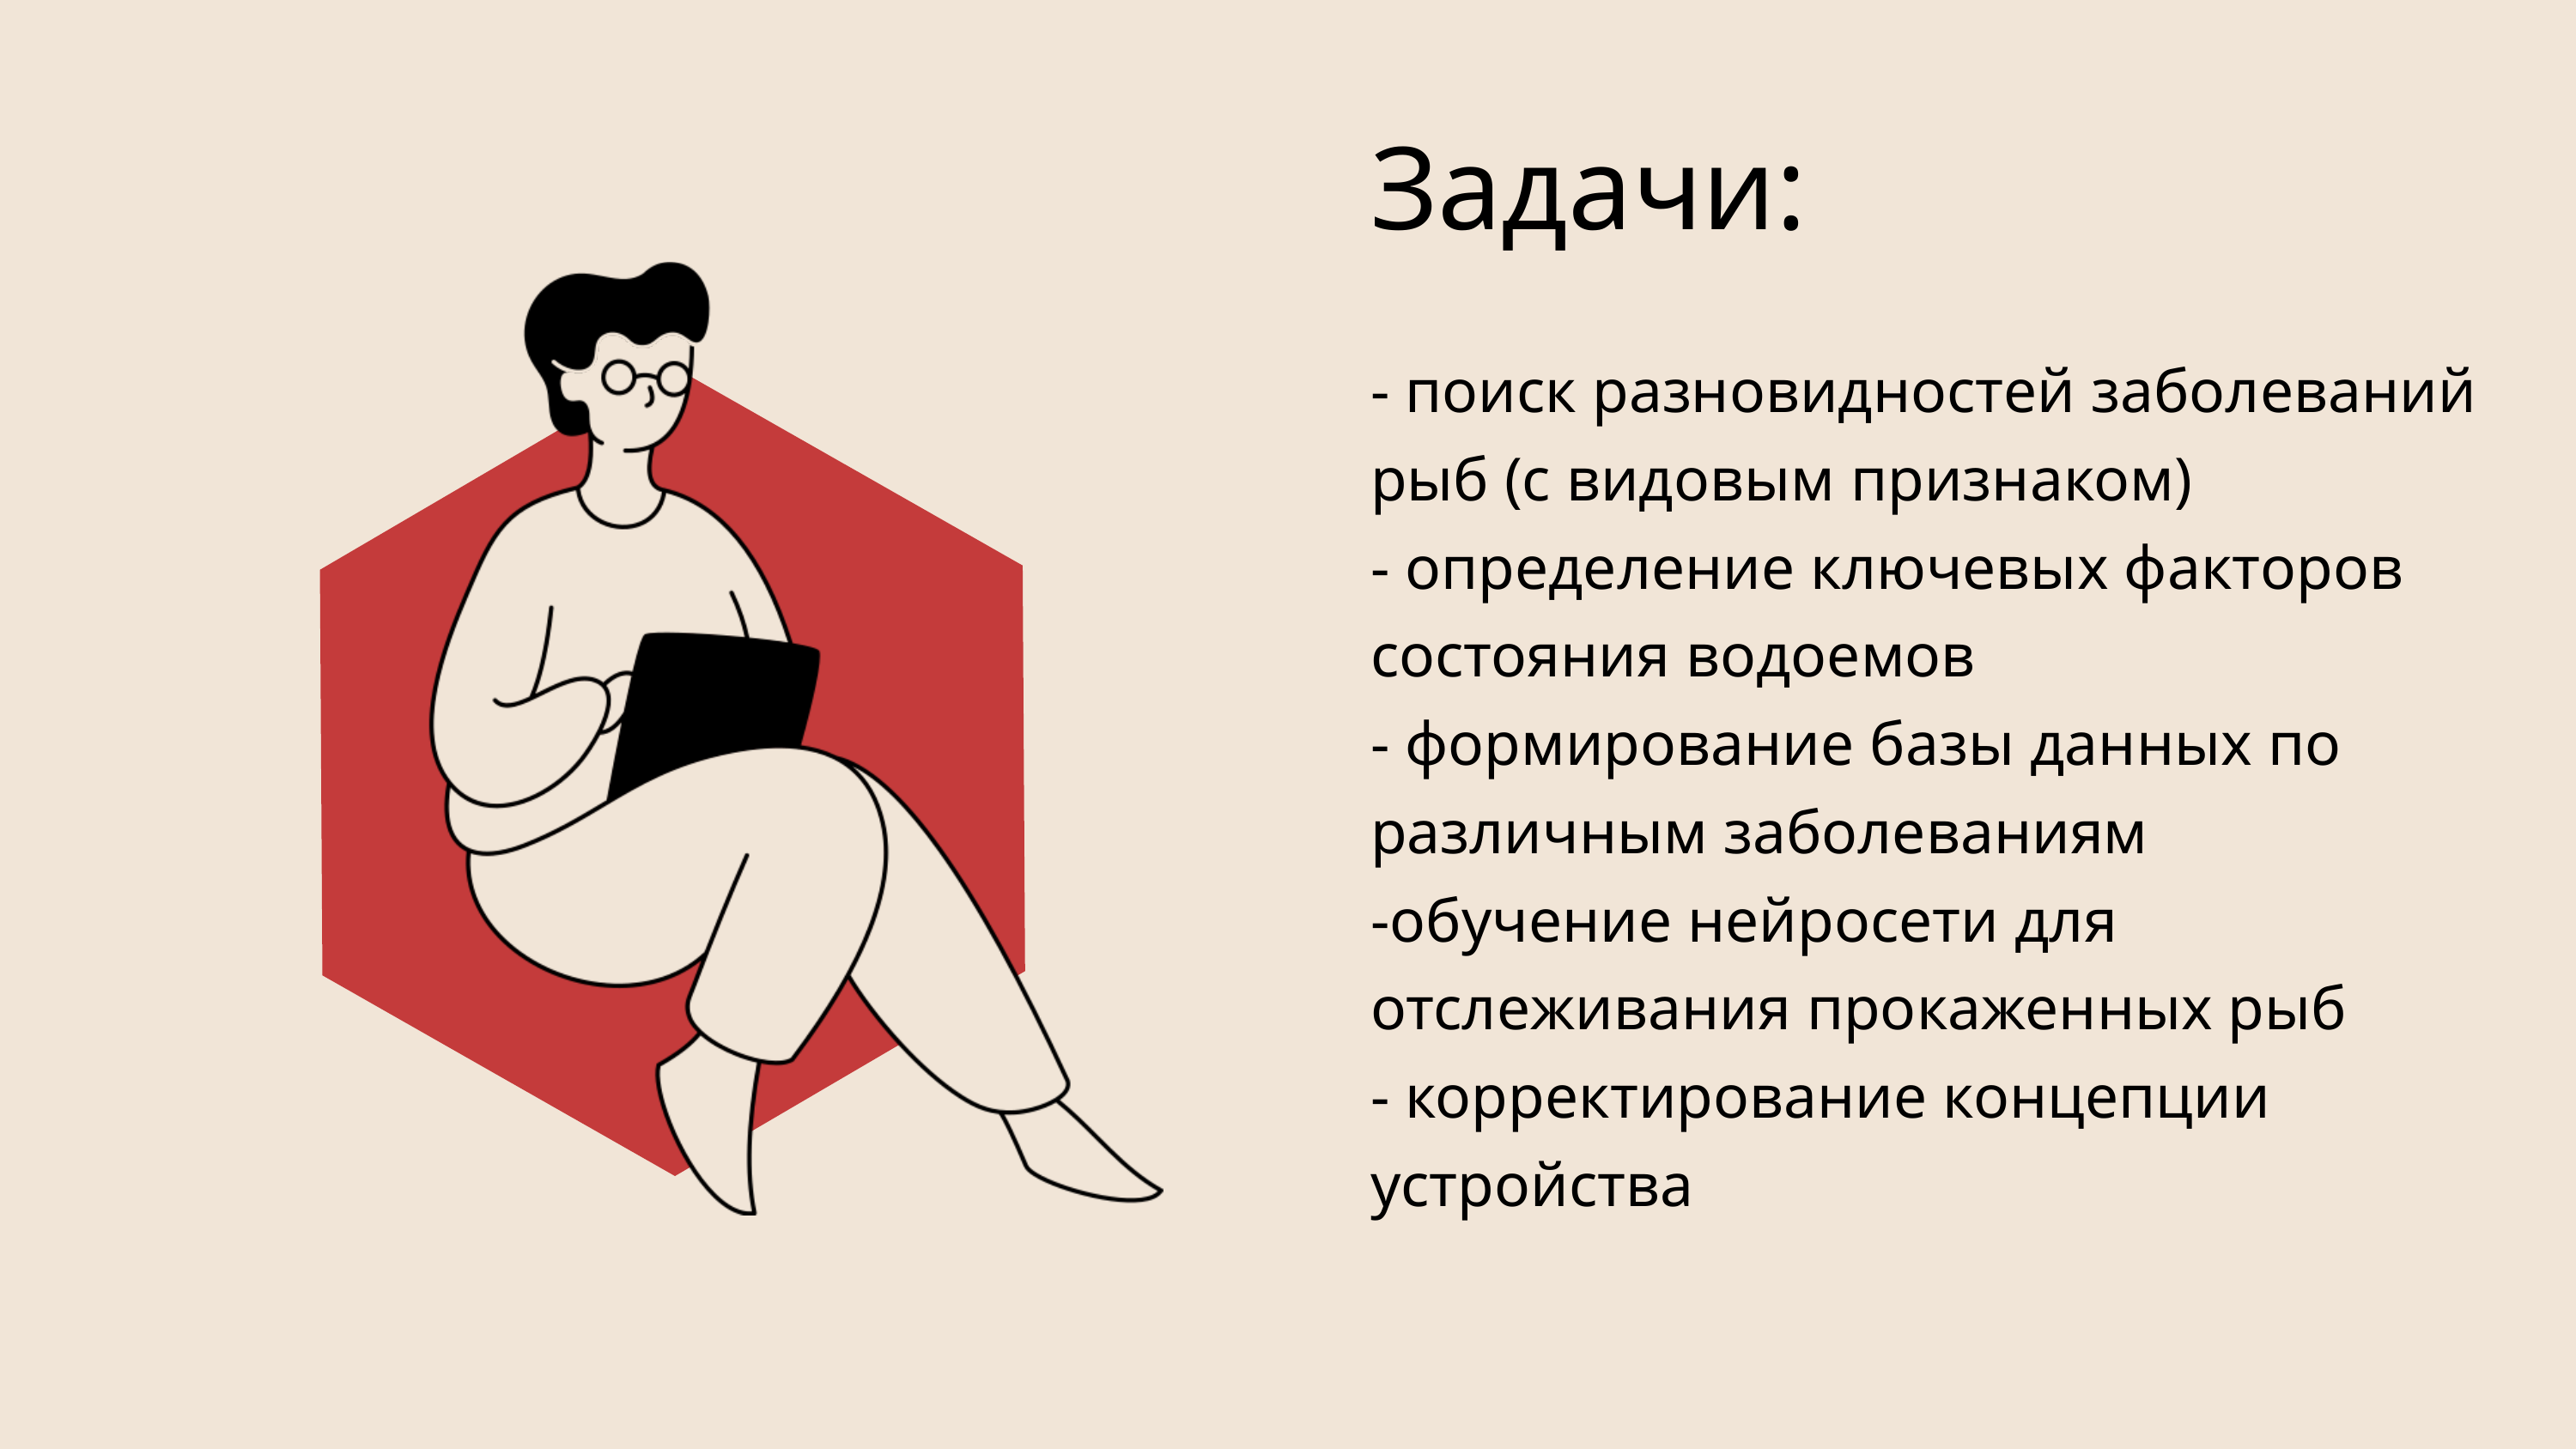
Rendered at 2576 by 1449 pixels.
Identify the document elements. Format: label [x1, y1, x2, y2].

text_box [1370, 112, 2501, 1326]
text_box [266, 419, 422, 1122]
picture [427, 262, 1164, 1216]
